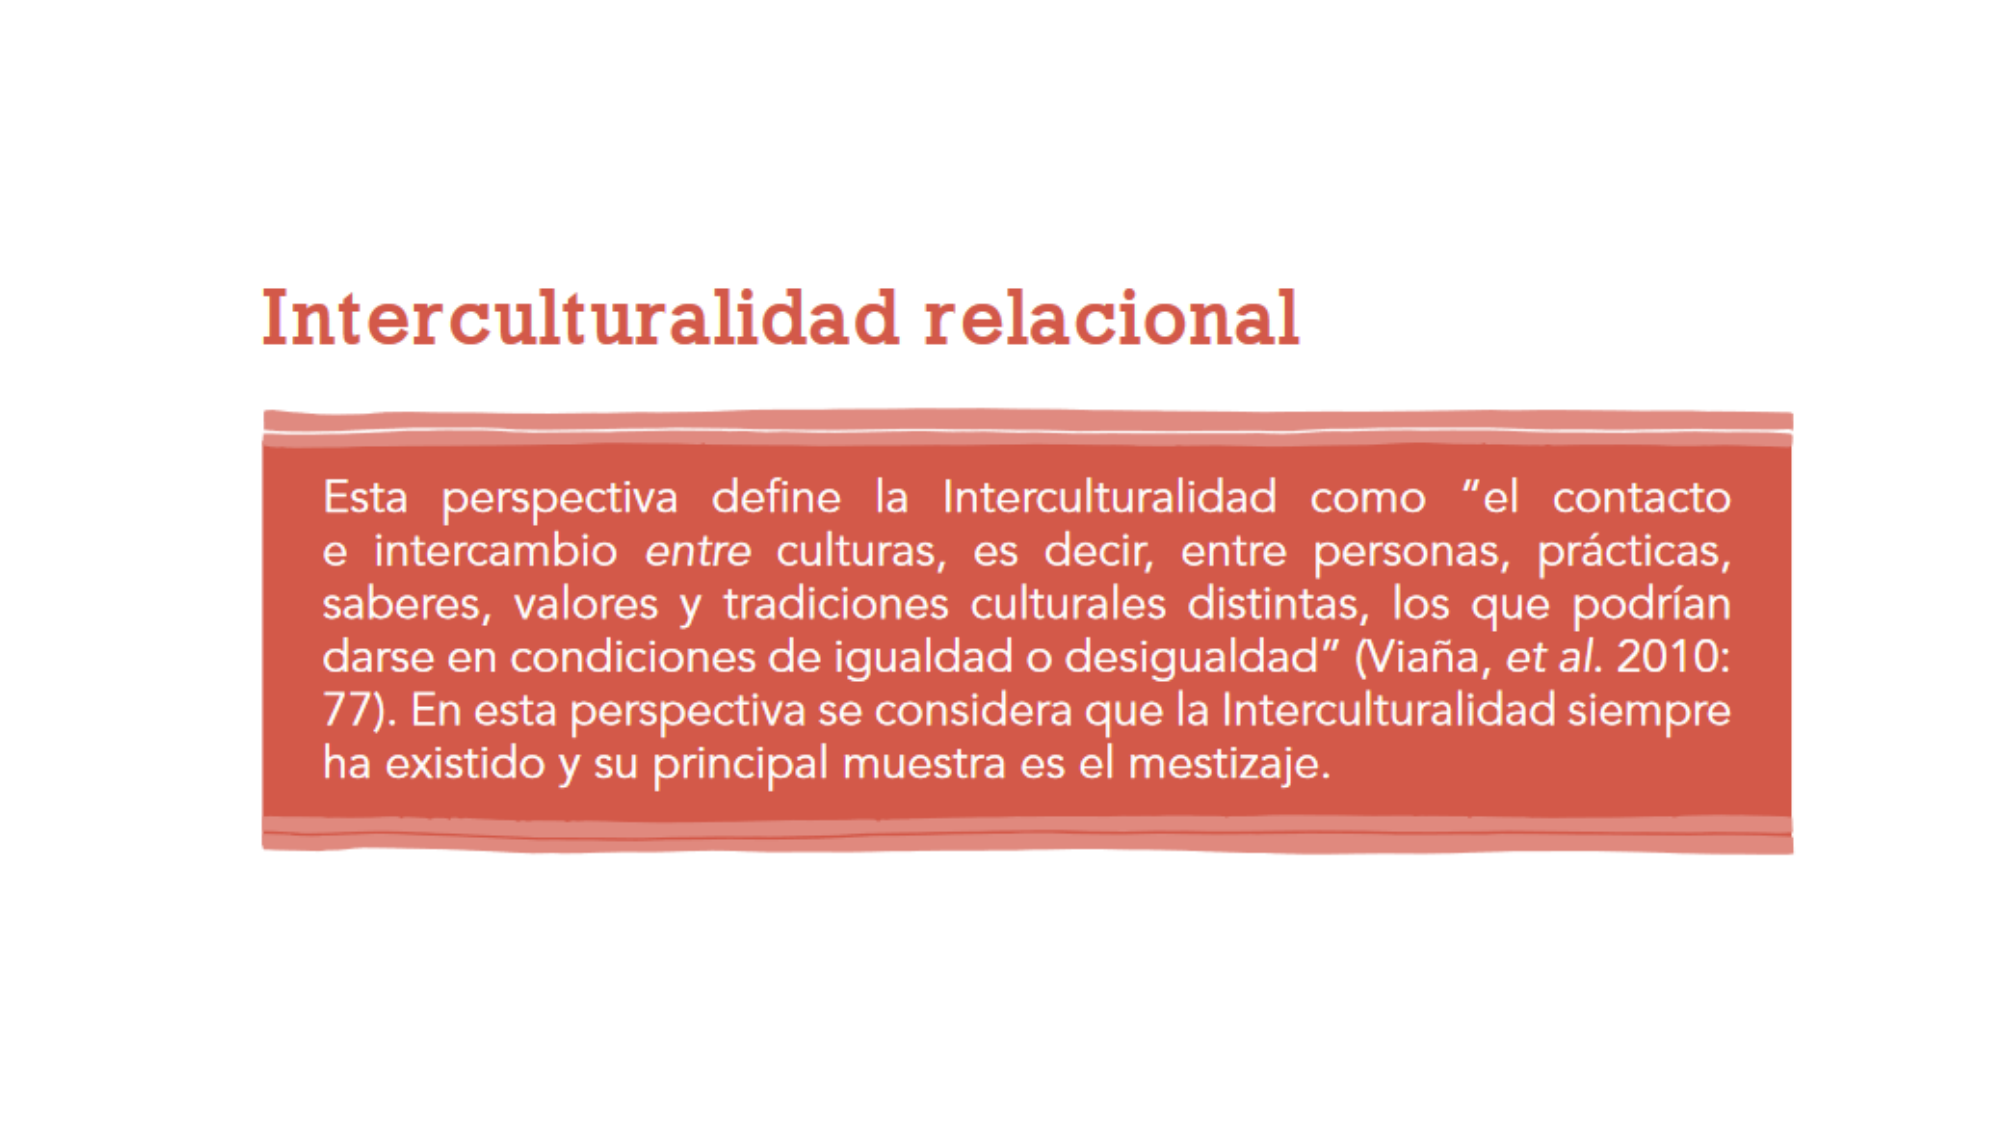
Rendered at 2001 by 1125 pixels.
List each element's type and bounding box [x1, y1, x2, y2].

picture [216, 259, 1870, 891]
